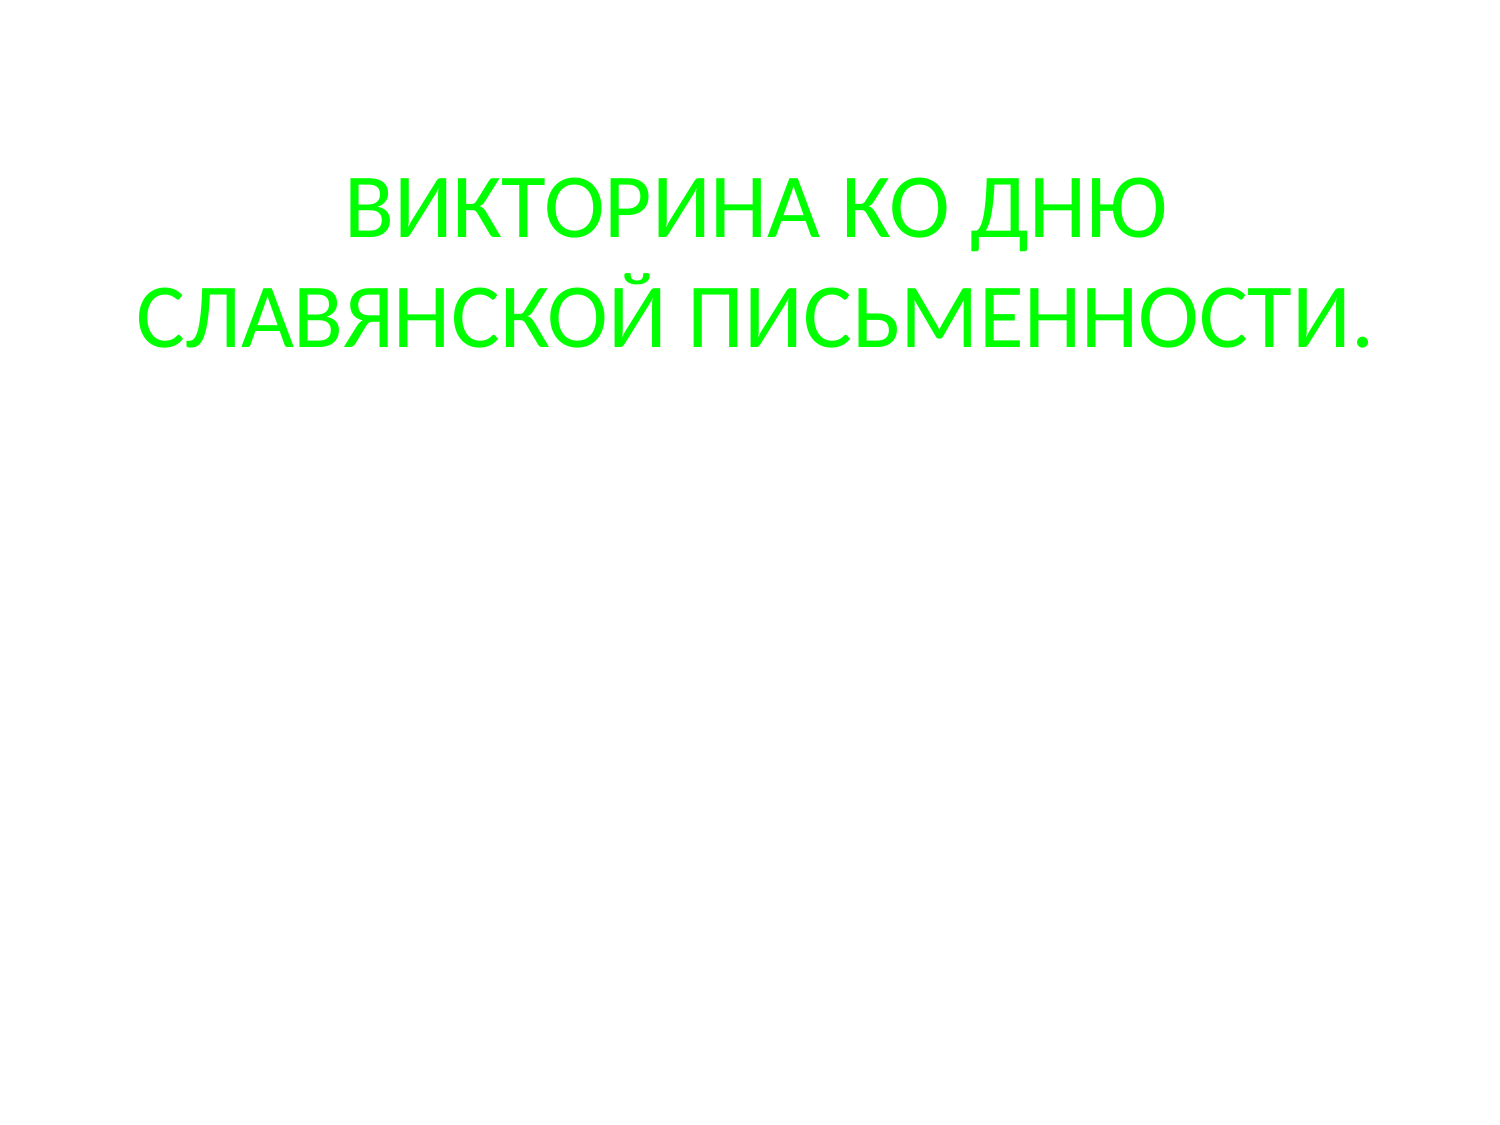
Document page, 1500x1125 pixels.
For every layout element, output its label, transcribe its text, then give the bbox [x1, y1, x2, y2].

title ВИКТОРИНА КО ДНЮ СЛАВЯНСКОЙ ПИСЬМЕННОСТИ. [75, 54, 1438, 457]
